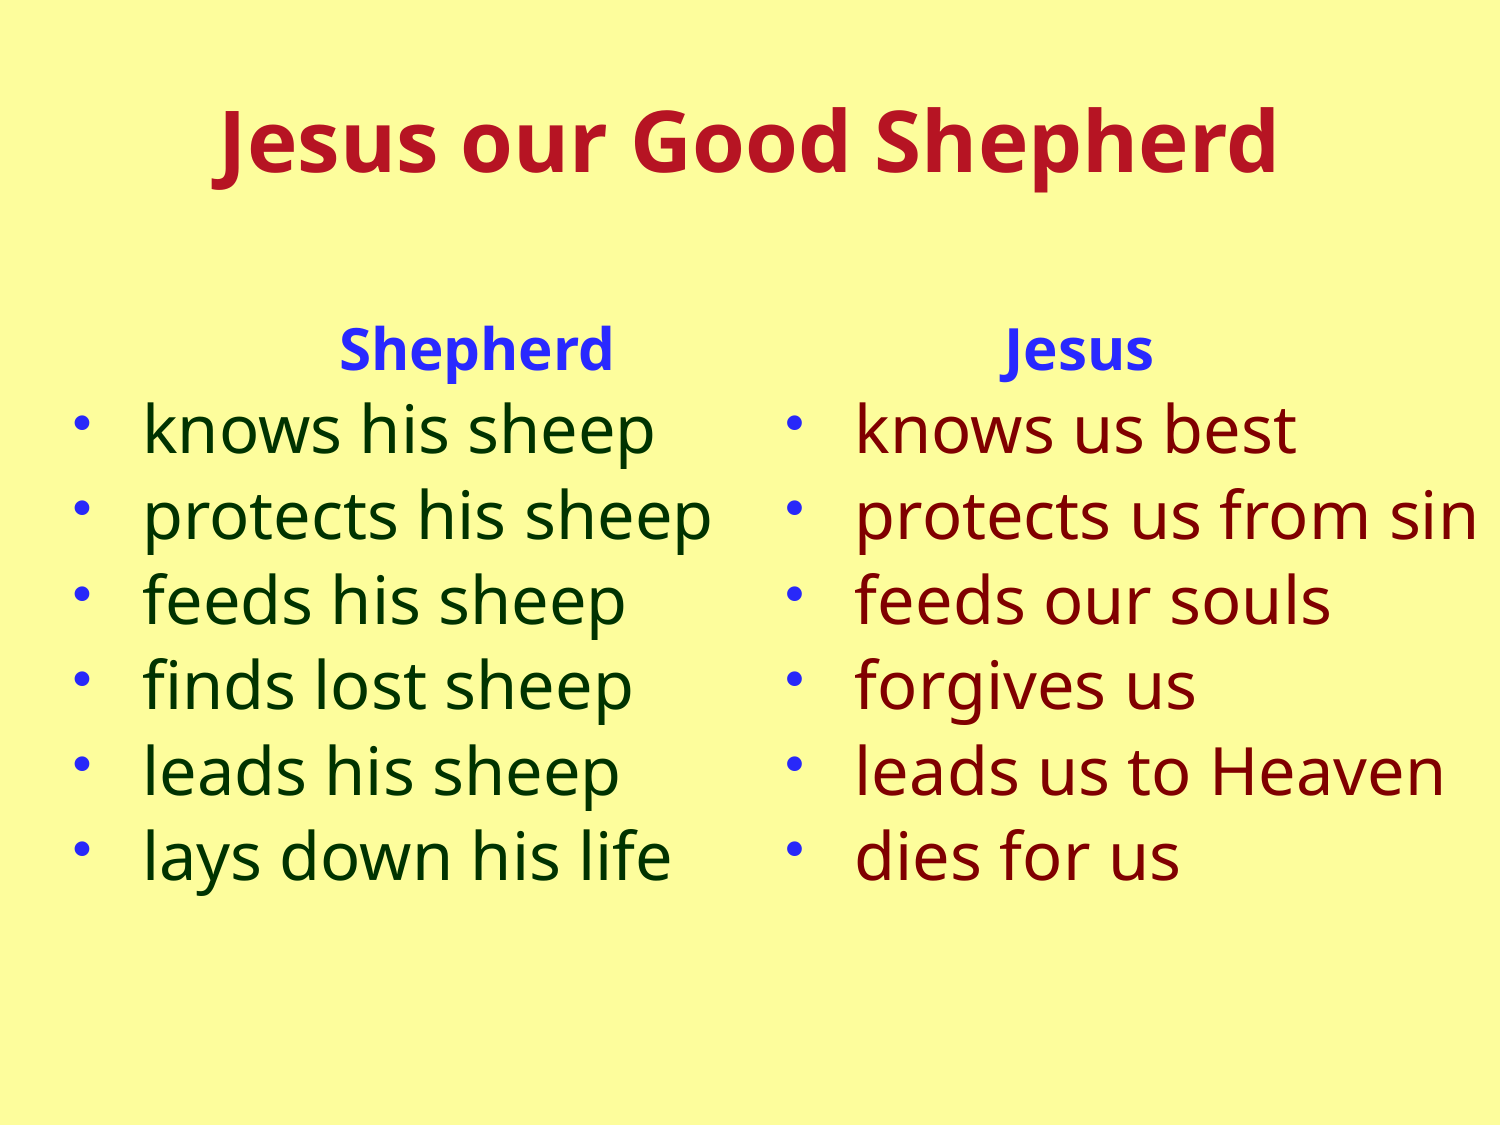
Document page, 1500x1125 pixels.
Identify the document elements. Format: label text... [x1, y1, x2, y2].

title Jesus our Good Shepherd [75, 45, 1425, 233]
list Jesus knows us best protects us from sin feeds our souls forgives us leads us to Heaven dies for us [750, 312, 1500, 1125]
list Shepherd knows his sheep protects his sheep feeds his sheep finds lost sheep leads his sheep lays down his life [37, 312, 750, 1000]
